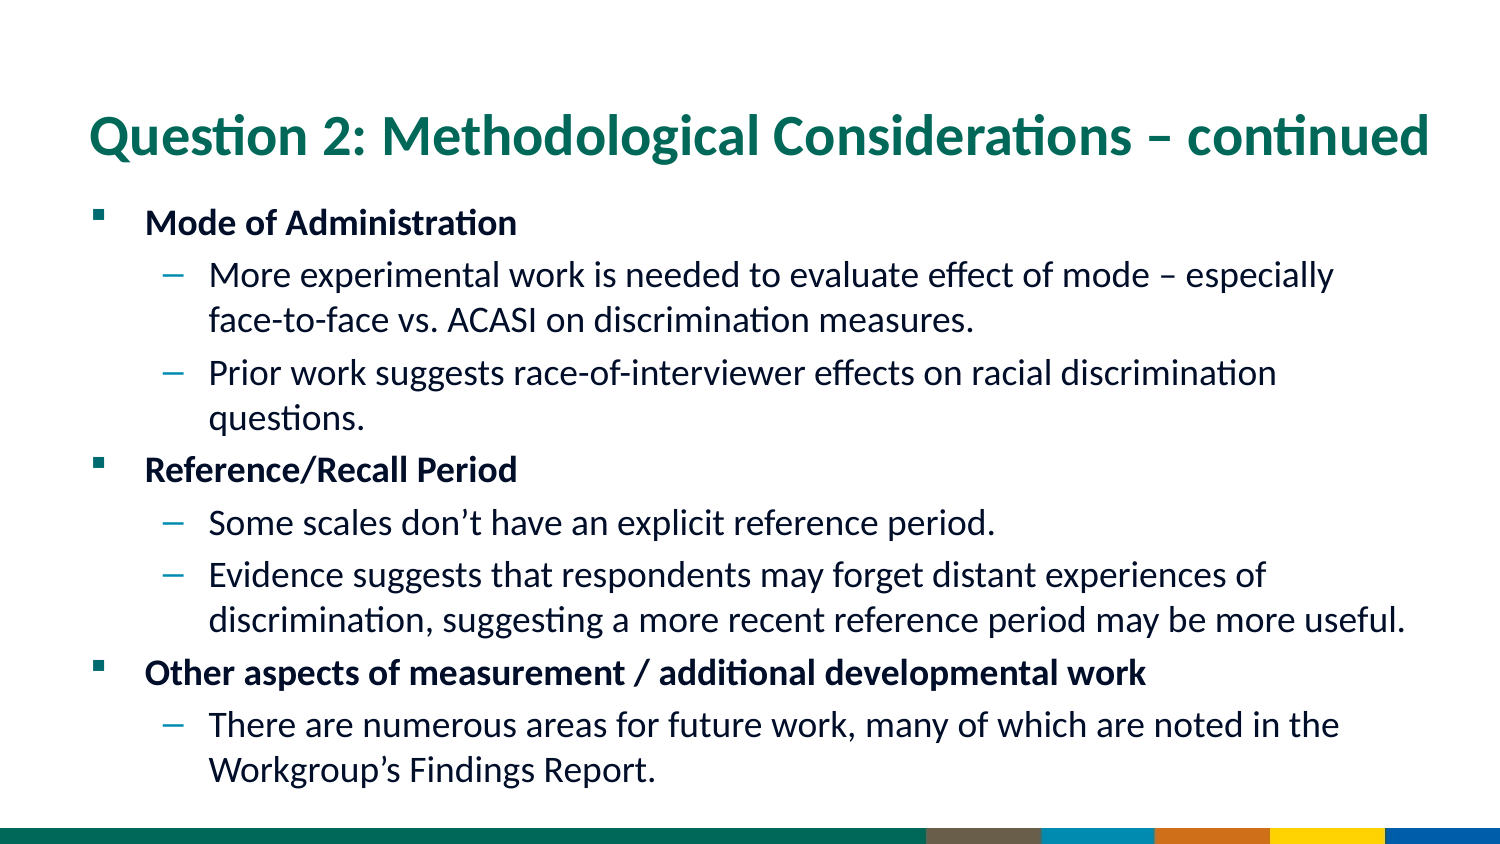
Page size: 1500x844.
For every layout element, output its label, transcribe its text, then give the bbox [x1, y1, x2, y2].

picture [0, 828, 1042, 844]
picture [1154, 828, 1500, 844]
list Mode of Administration More experimental work is needed to evaluate effect of mode – especially face-to-face vs. ACASI on discrimination measures. Prior work suggests race-of-interviewer effects on racial discrimination questions. Reference/Recall Period Some scales don’t have an explicit reference period. Evidence suggests that respondents may forget distant experiences of discrimination, suggesting a more recent reference period may be more useful. Other aspects of measurement / additional developmental work There are numerous areas for future work, many of which are noted in the Workgroup’s Findings Report. [75, 190, 1425, 810]
title Question 2: Methodological Considerations – continued [75, 33, 1458, 175]
